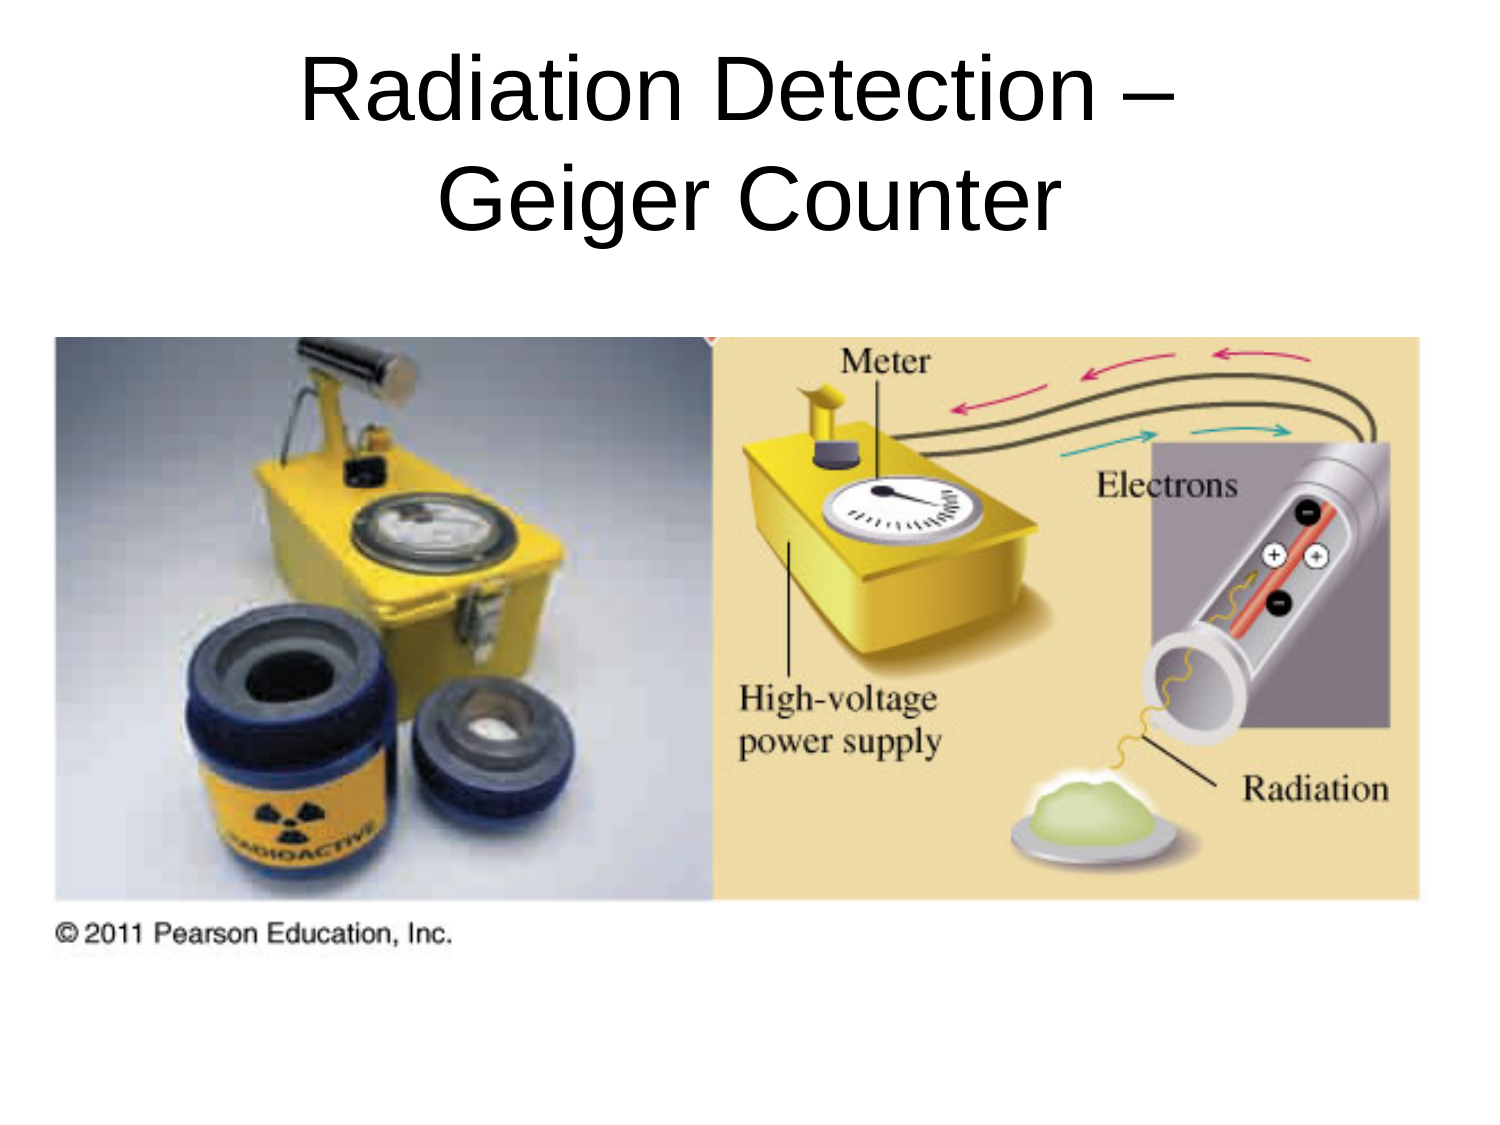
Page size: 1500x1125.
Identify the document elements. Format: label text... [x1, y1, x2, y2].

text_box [0, 337, 1477, 1013]
title Radiation Detection – Geiger Counter [74, 44, 1426, 233]
